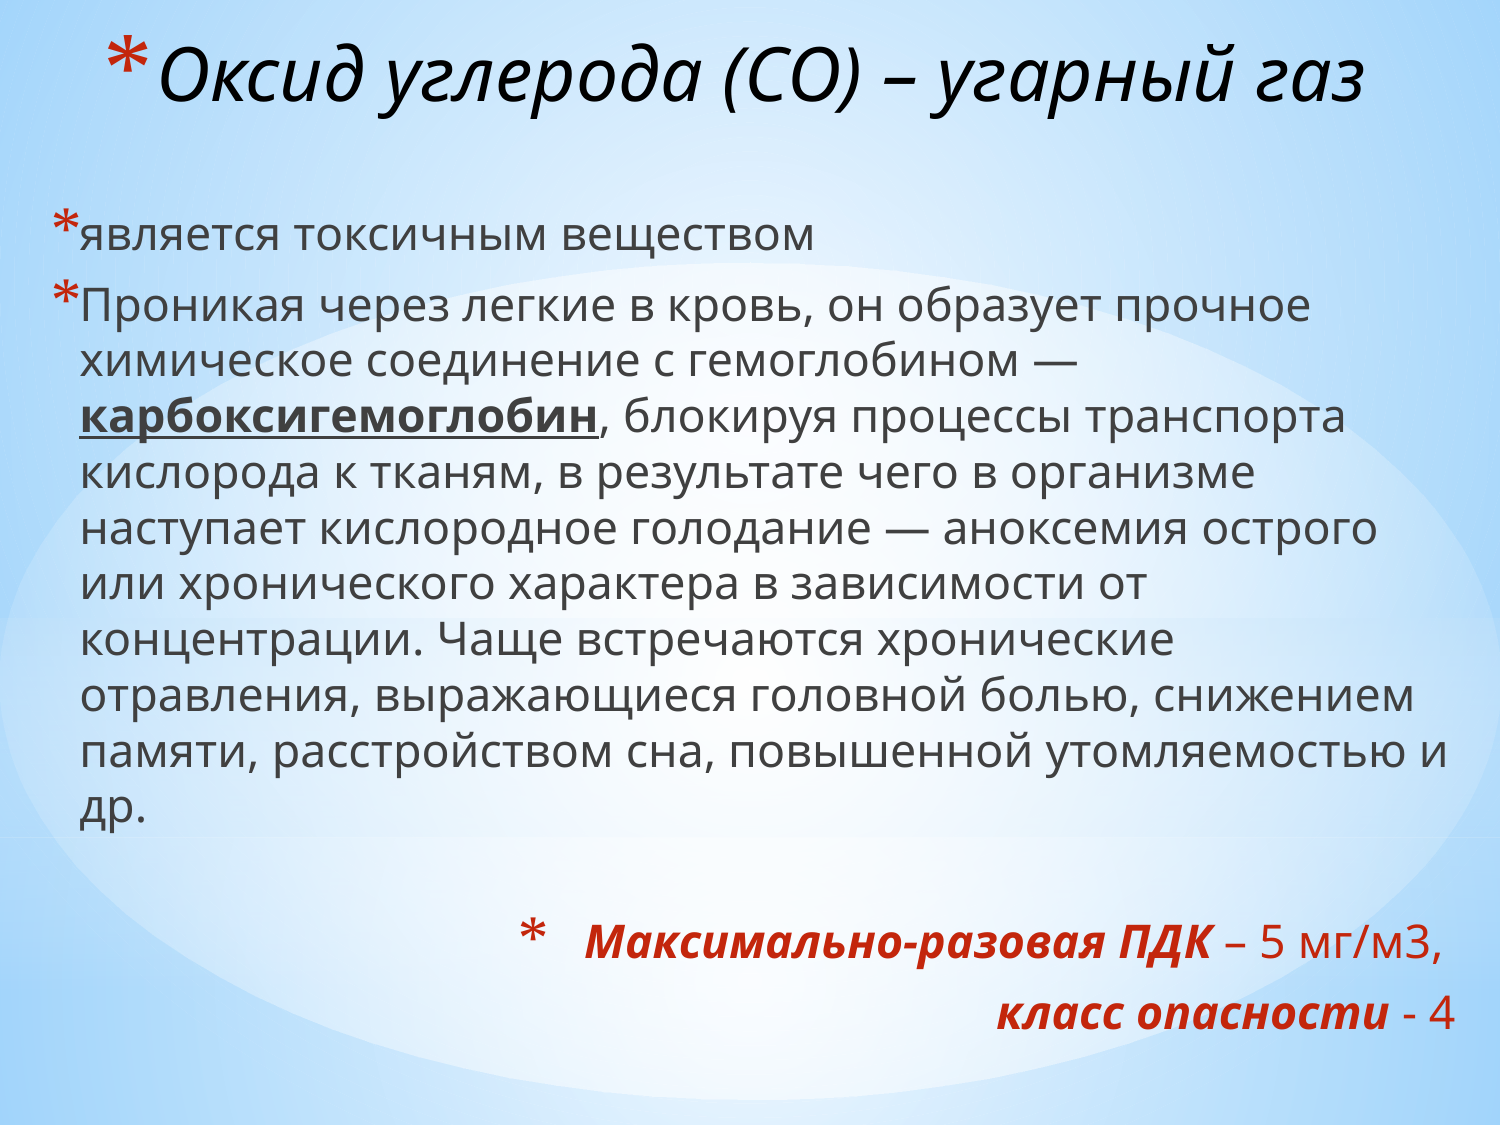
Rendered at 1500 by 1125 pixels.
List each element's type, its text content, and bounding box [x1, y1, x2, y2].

list является токсичным веществом Проникая через легкие в кровь, он образует прочное химическое соединение с гемоглобином — карбоксигемоглобин, блокируя процессы транспорта кислорода к тканям, в результате чего в организме наступает кислородное голодание — аноксемия острого или хронического характера в зависимости от концентрации. Чаще встречаются хронические отравления, выражающиеся головной болью, снижением памяти, расстройством сна, повышенной утомляемостью и др. Максимально-разовая ПДК – 5 мг/м3, класс опасности - 4 [29, 196, 1471, 1047]
title Оксид углерода (СО) – угарный газ [0, 19, 1471, 138]
